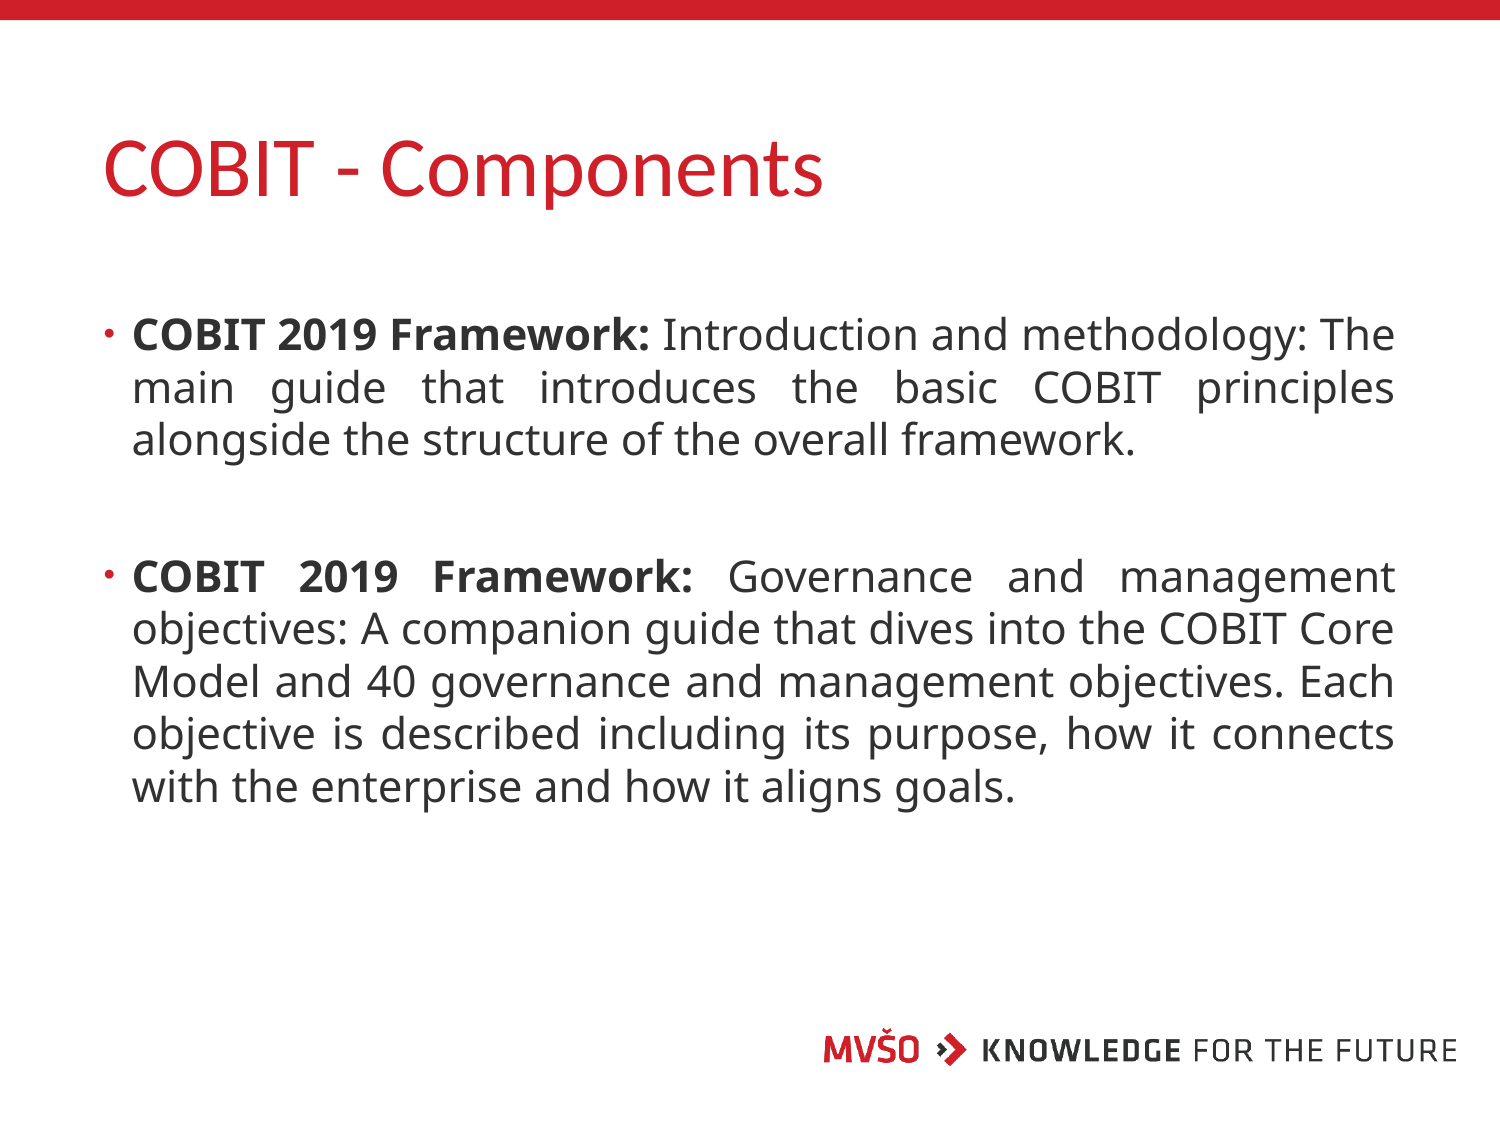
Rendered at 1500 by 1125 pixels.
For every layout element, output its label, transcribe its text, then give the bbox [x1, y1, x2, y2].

picture [824, 1028, 1456, 1066]
list COBIT 2019 Framework: Introduction and methodology: The main guide that introduces the basic COBIT principles alongside the structure of the overall framework. COBIT 2019 Framework: Governance and management objectives: A companion guide that dives into the COBIT Core Model and 40 governance and management objectives. Each objective is described including its purpose, how it connects with the enterprise and how it aligns goals. [88, 299, 1412, 969]
title COBIT - Components [88, 59, 1412, 278]
